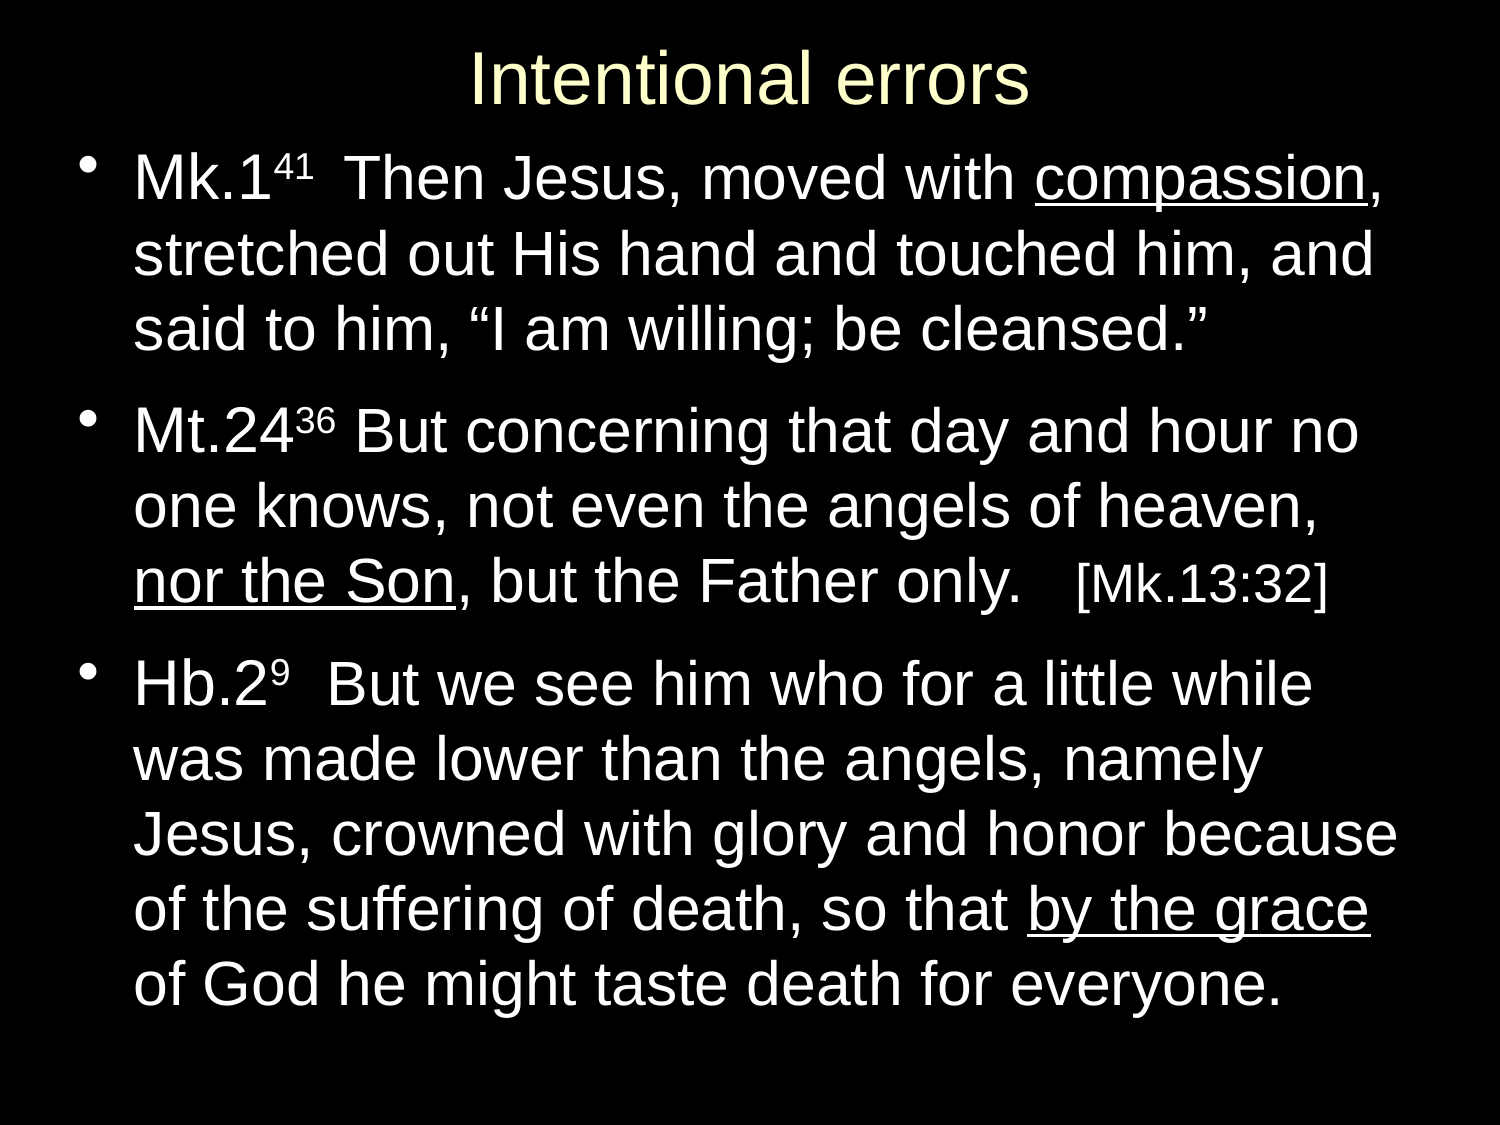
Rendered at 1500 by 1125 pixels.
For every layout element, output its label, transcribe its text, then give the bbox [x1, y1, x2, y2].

list Mk.141 Then Jesus, moved with compassion, stretched out His hand and touched him, and said to him, “I am willing; be cleansed.” Mt.2436 But concerning that day and hour no one knows, not even the angels of heaven, nor the Son, but the Father only. [Mk.13:32] Hb.29 But we see him who for a little while was made lower than the angels, namely Jesus, crowned with glory and honor because of the suffering of death, so that by the grace of God he might taste death for everyone. [62, 125, 1438, 1050]
title Intentional errors [75, 0, 1425, 125]
